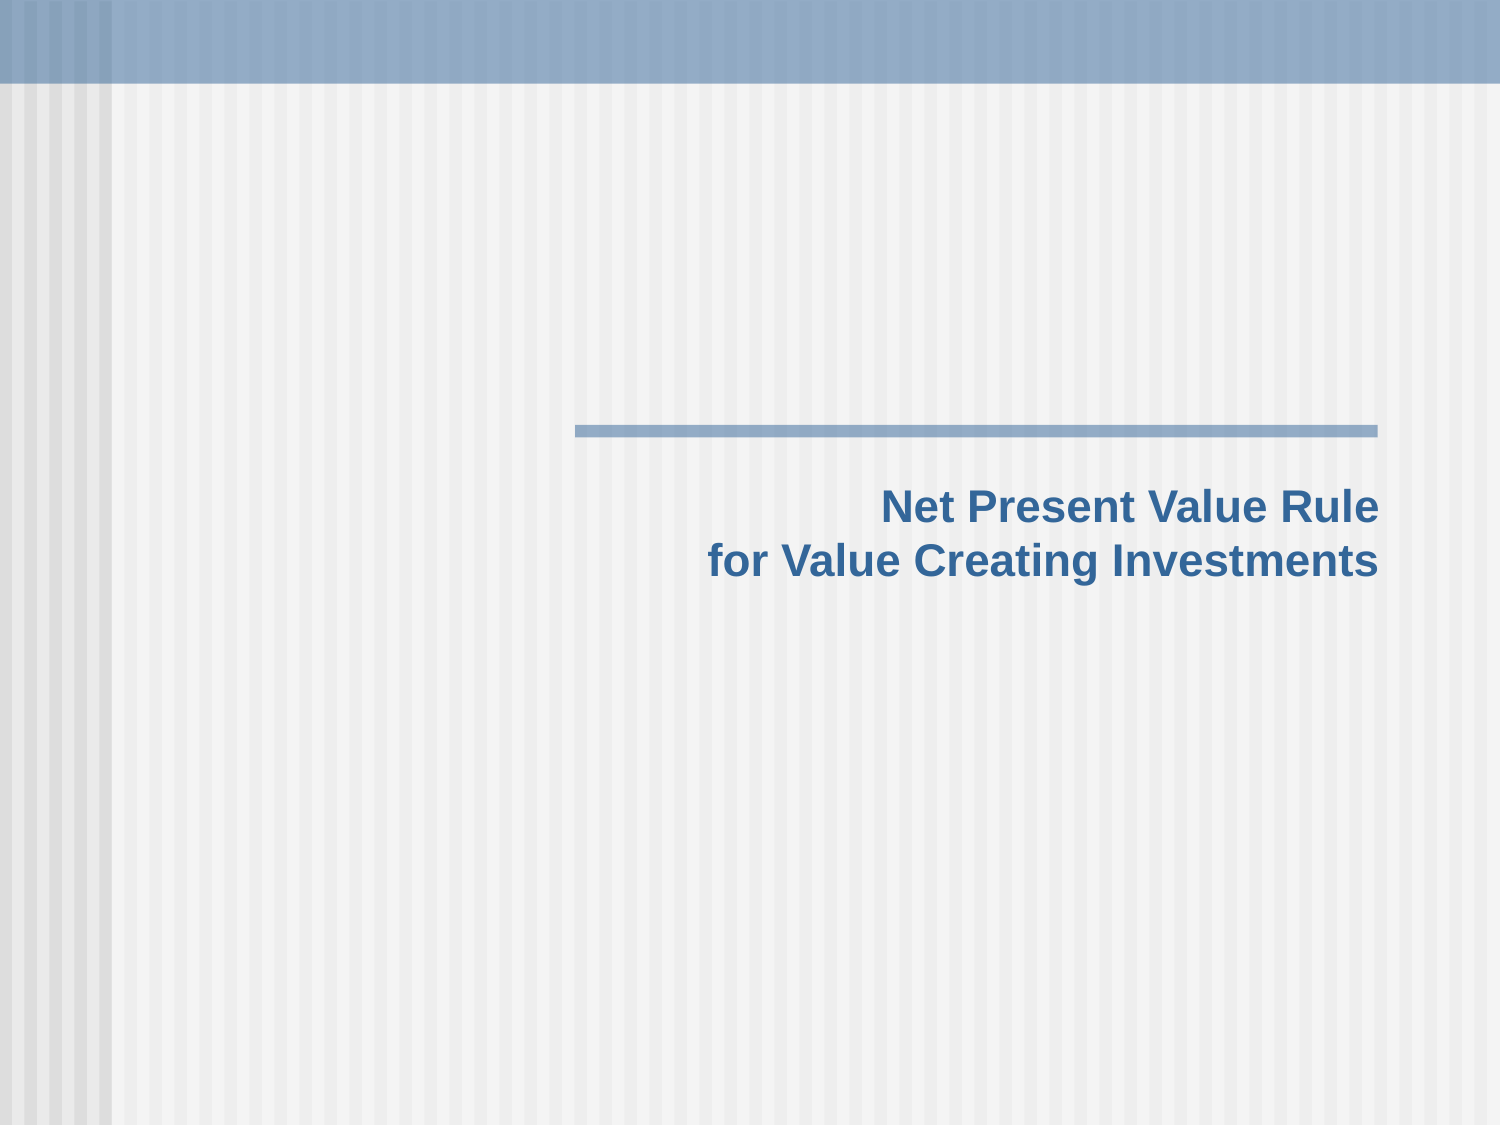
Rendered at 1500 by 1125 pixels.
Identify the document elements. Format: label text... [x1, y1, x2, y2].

text_box Net Present Value Rule for Value Creating Investments [351, 468, 1395, 598]
